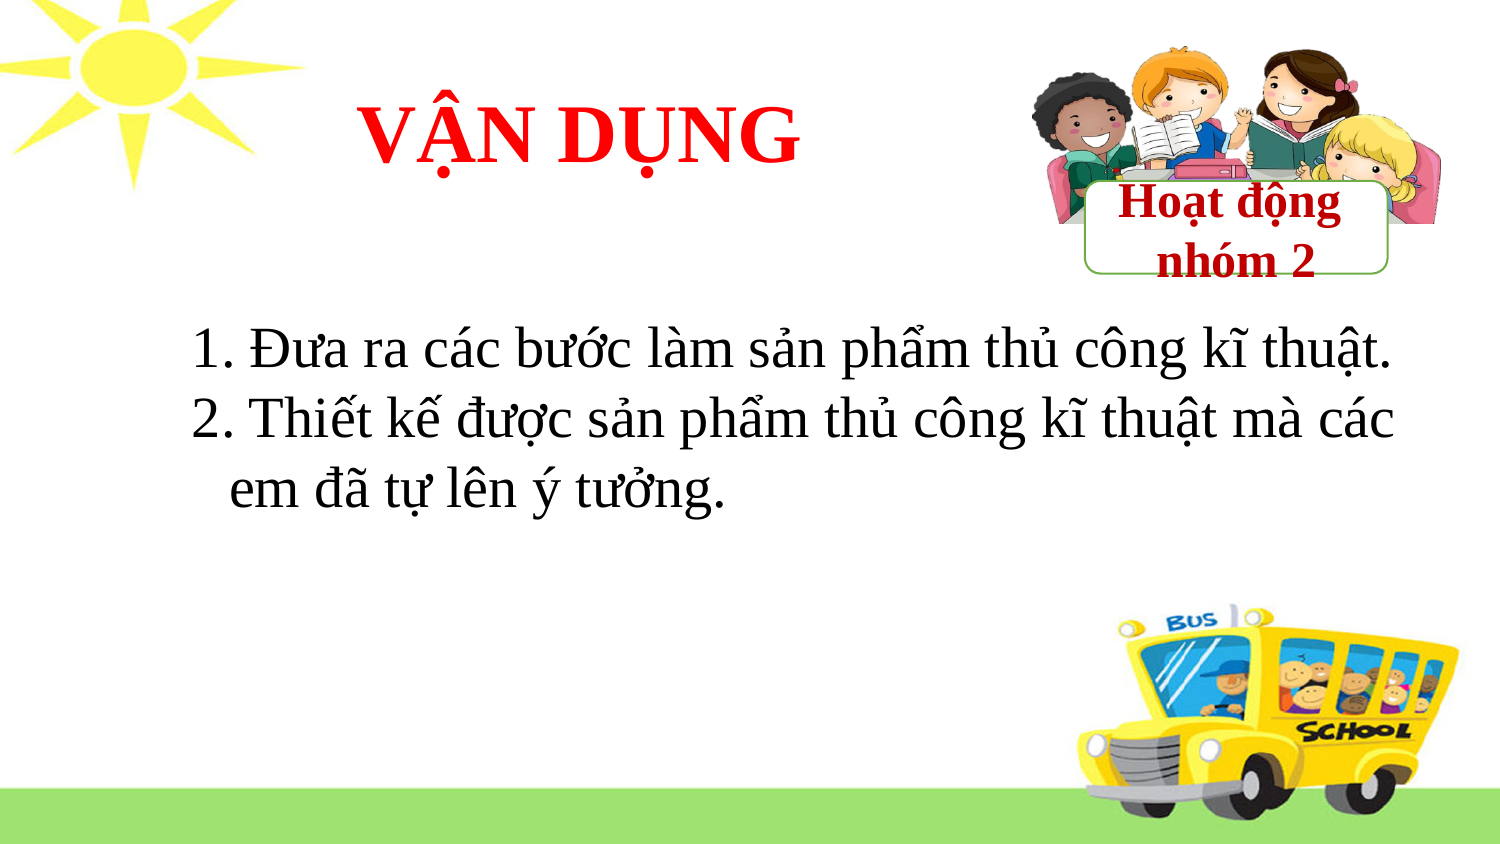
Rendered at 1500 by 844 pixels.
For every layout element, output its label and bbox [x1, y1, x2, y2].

picture [0, 0, 1500, 844]
text_box [1032, 46, 1441, 274]
